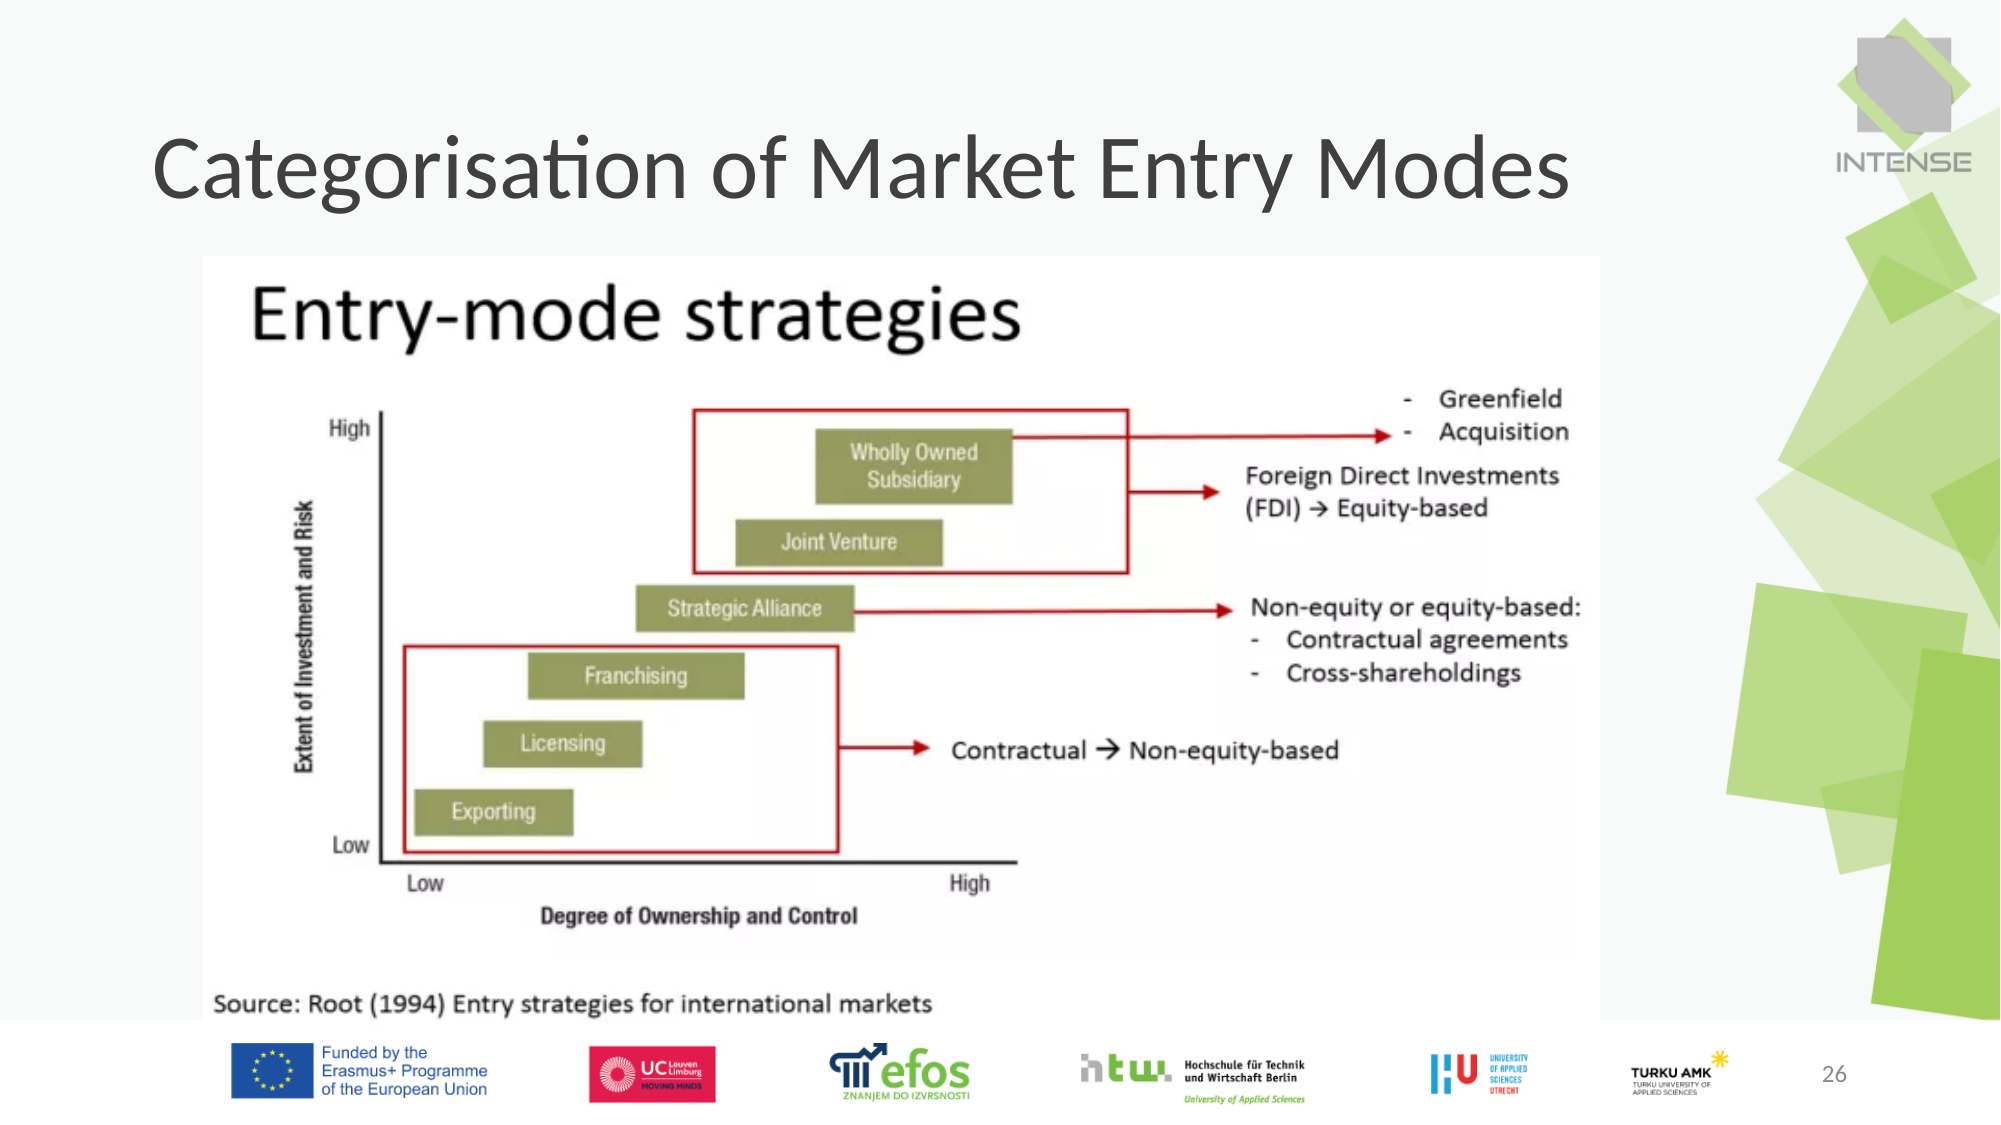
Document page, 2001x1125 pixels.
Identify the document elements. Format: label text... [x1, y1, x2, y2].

slide_number 26 [1412, 1042, 1863, 1103]
title Categorisation of Market Entry Modes [137, 59, 1863, 278]
picture [0, 0, 2000, 1125]
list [203, 256, 1600, 1043]
